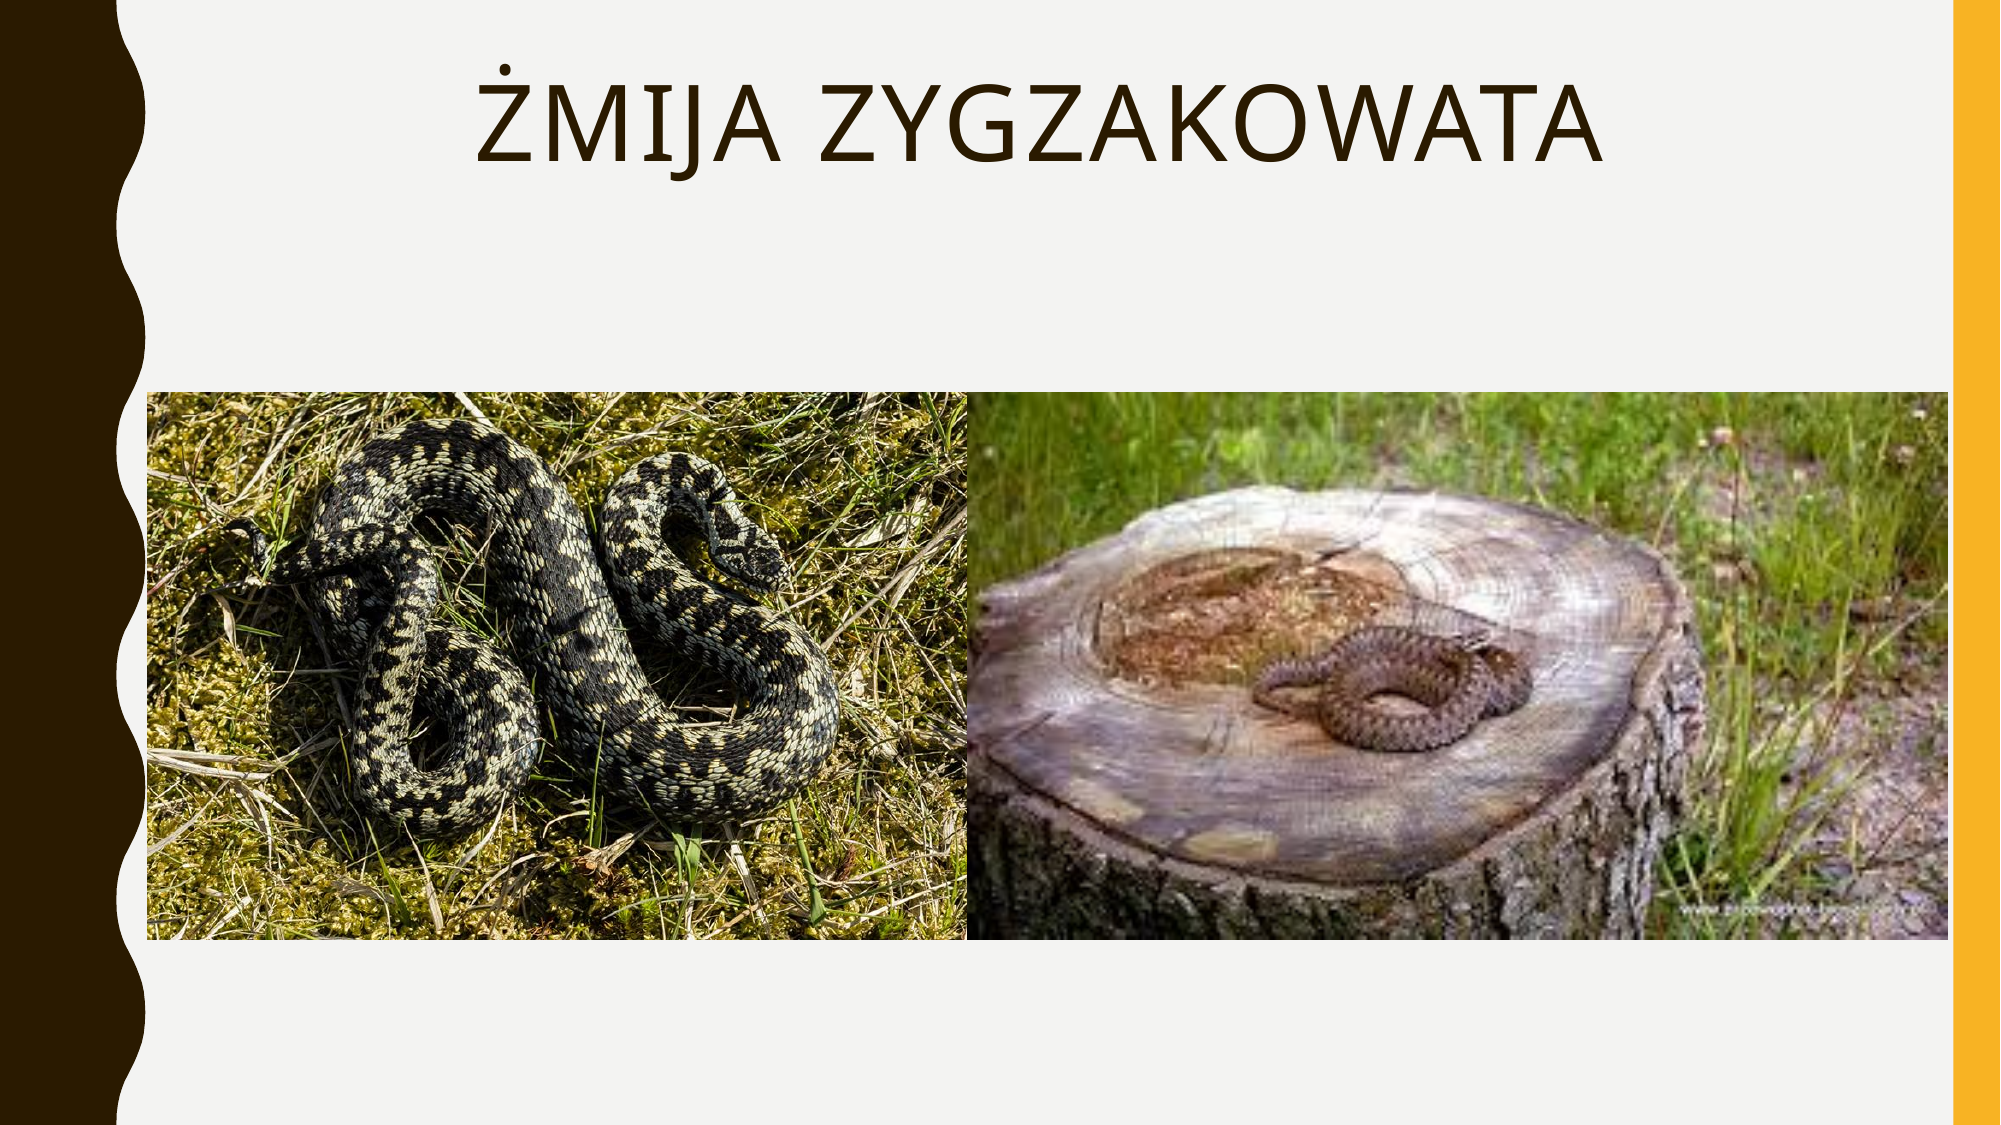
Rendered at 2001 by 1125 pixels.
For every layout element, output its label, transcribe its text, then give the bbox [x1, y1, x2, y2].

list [147, 392, 967, 940]
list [967, 392, 1948, 940]
title Żmija zygzakowata [205, 62, 1875, 308]
